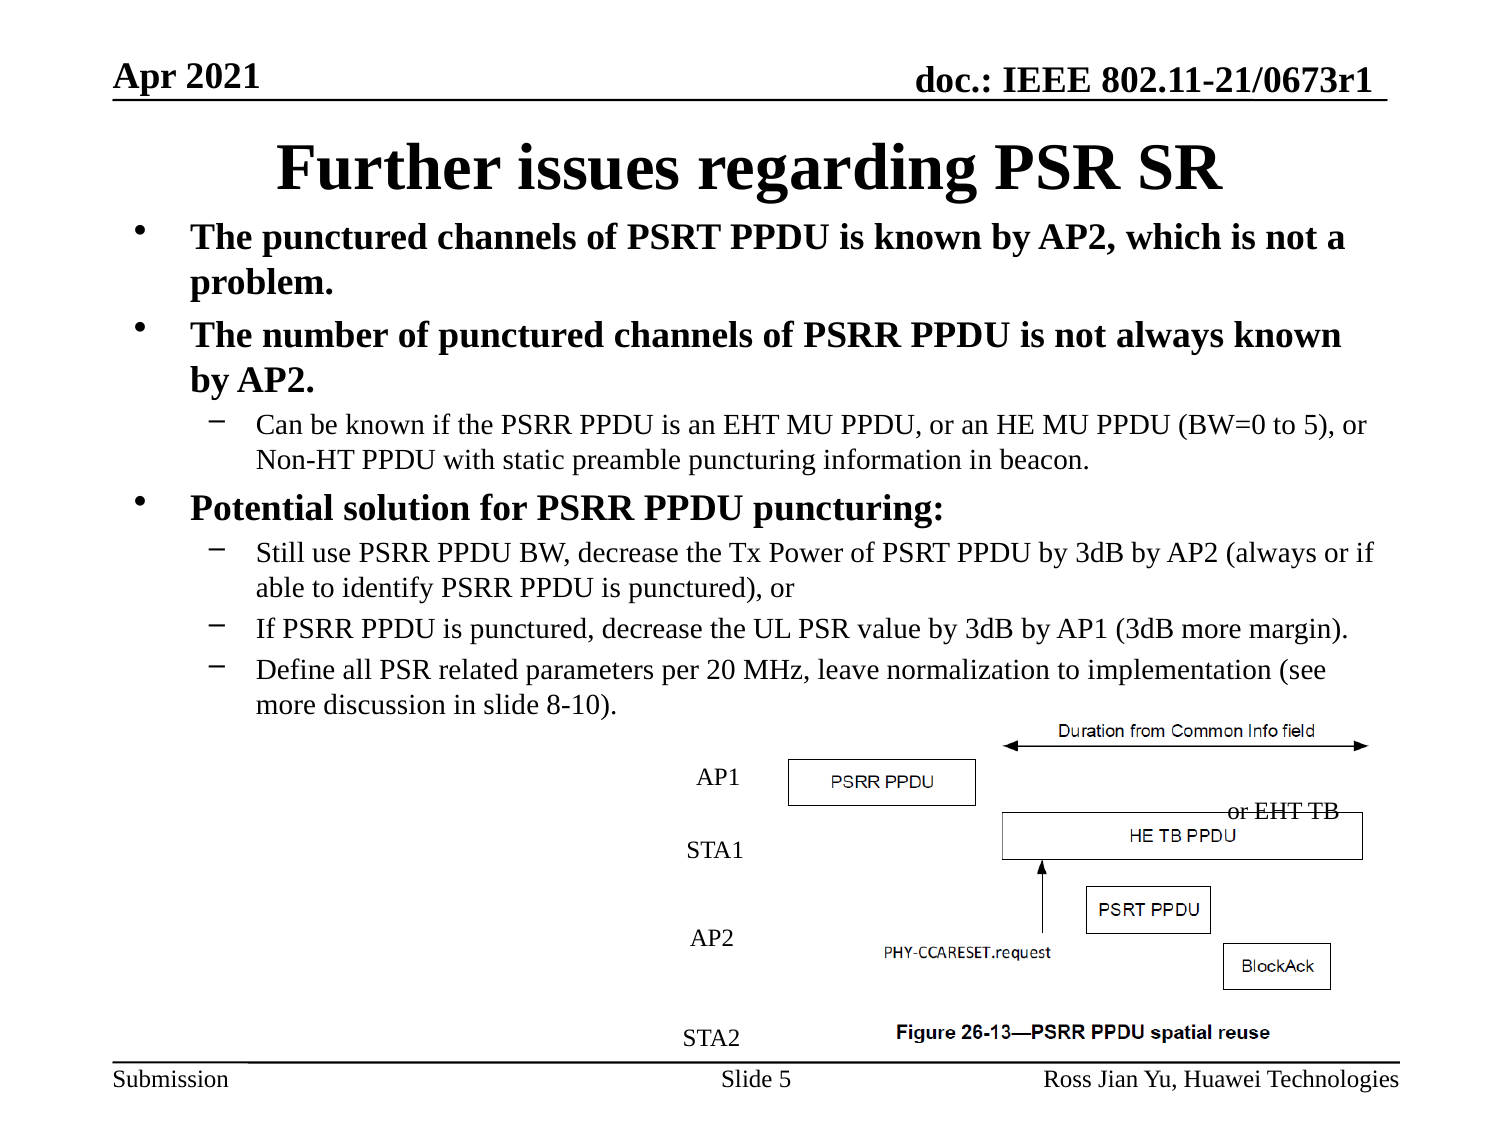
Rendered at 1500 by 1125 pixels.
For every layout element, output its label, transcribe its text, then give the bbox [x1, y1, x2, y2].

text_box STA1 [671, 826, 757, 872]
text_box AP2 [674, 914, 757, 959]
title Further issues regarding PSR SR [112, 74, 1388, 251]
text_box AP1 [681, 753, 757, 798]
list The punctured channels of PSRT PPDU is known by AP2, which is not a problem. The number of punctured channels of PSRR PPDU is not always known by AP2. Can be known if the PSRR PPDU is an EHT MU PPDU, or an HE MU PPDU (BW=0 to 5), or Non-HT PPDU with static preamble puncturing information in beacon. Potential solution for PSRR PPDU puncturing: Still use PSRR PPDU BW, decrease the Tx Power of PSRT PPDU by 3dB by AP2 (always or if able to identify PSRR PPDU is punctured), or If PSRR PPDU is punctured, decrease the UL PSR value by 3dB by AP1 (3dB more margin). Define all PSR related parameters per 20 MHz, leave normalization to implementation (see more discussion in slide 8-10). [118, 204, 1394, 721]
picture [762, 691, 1384, 1054]
slide_number Slide 5 [712, 1061, 800, 1093]
text_box STA2 [667, 1014, 759, 1059]
text_box [312, 460, 1500, 468]
